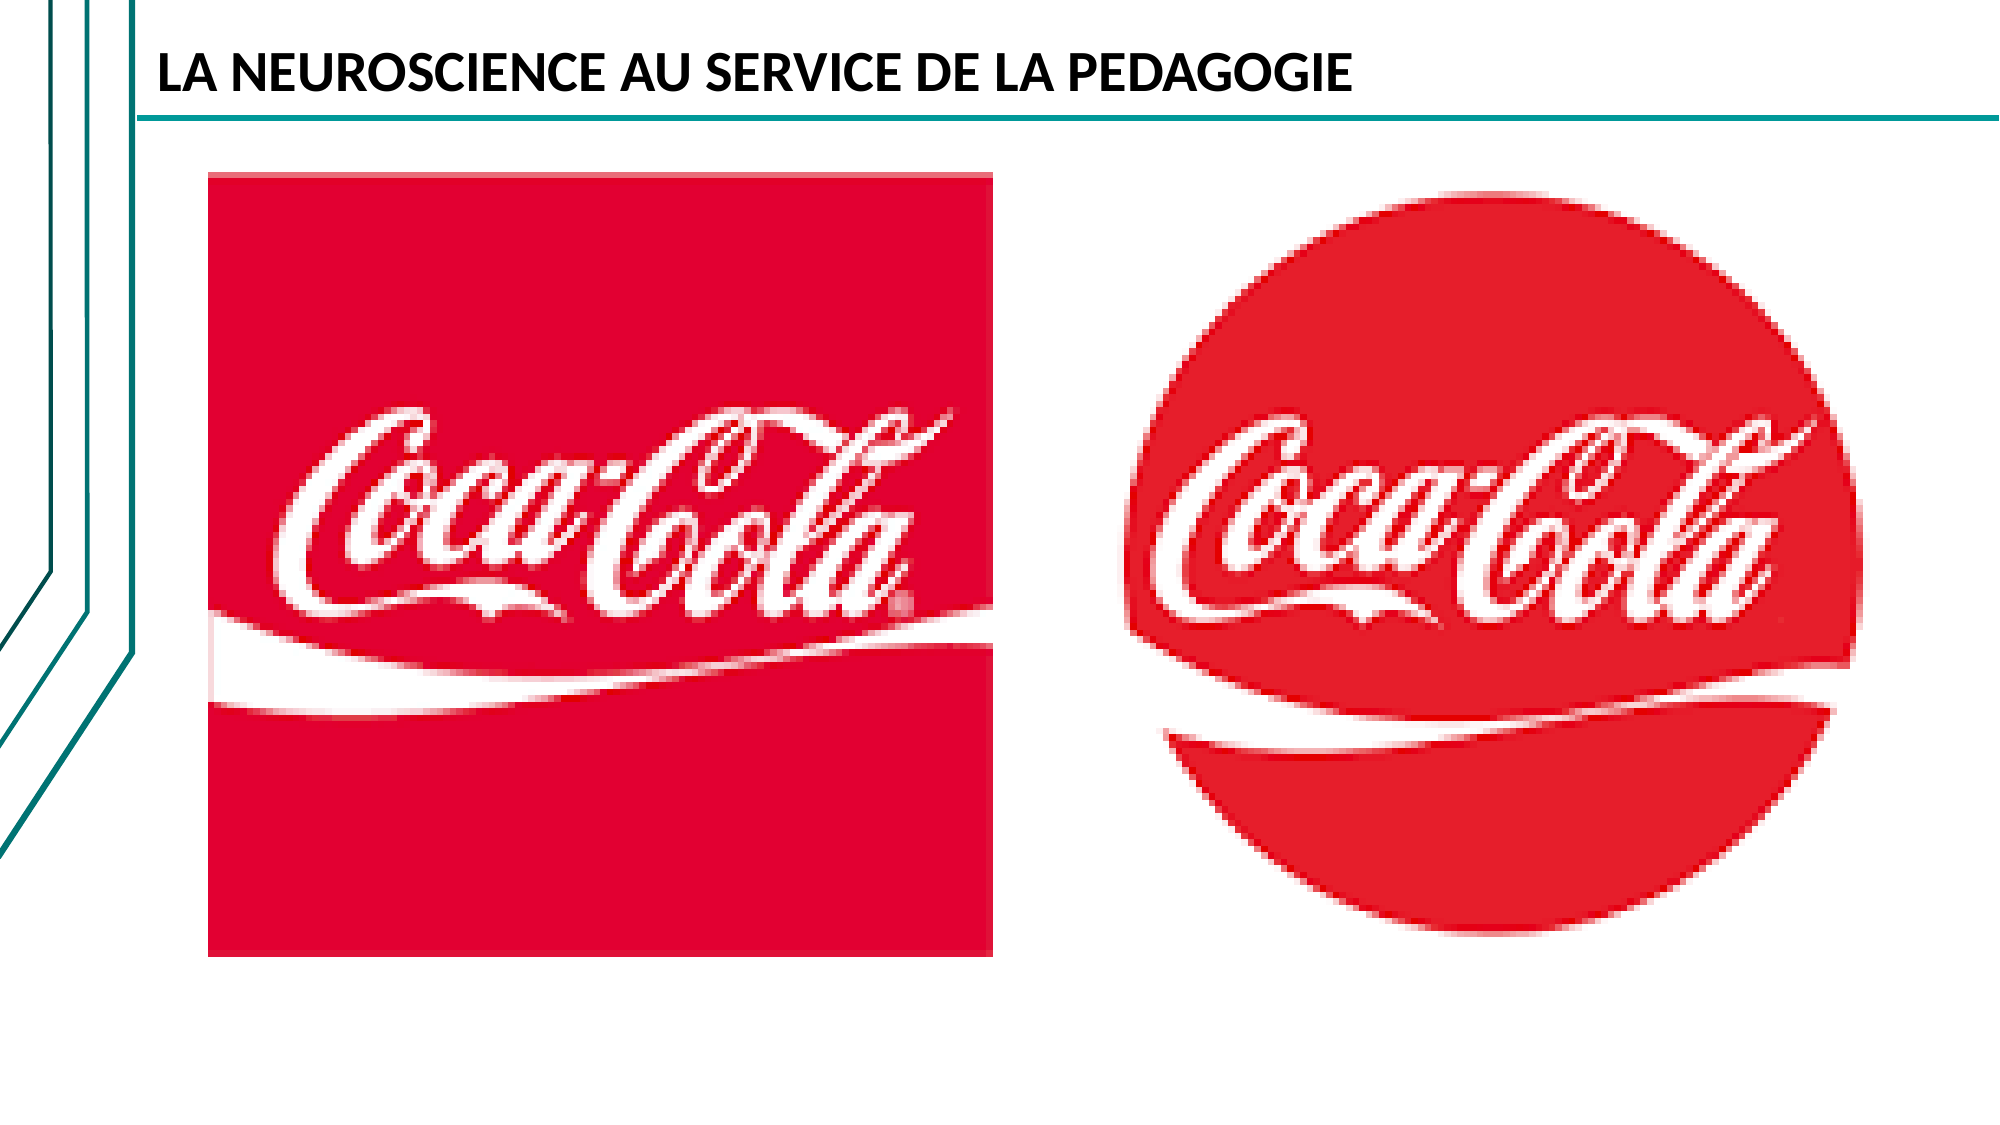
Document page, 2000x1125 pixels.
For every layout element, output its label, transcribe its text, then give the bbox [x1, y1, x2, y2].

text_box LA NEUROSCIENCE AU SERVICE DE LA PEDAGOGIE [137, 30, 1969, 115]
picture [207, 172, 1870, 965]
